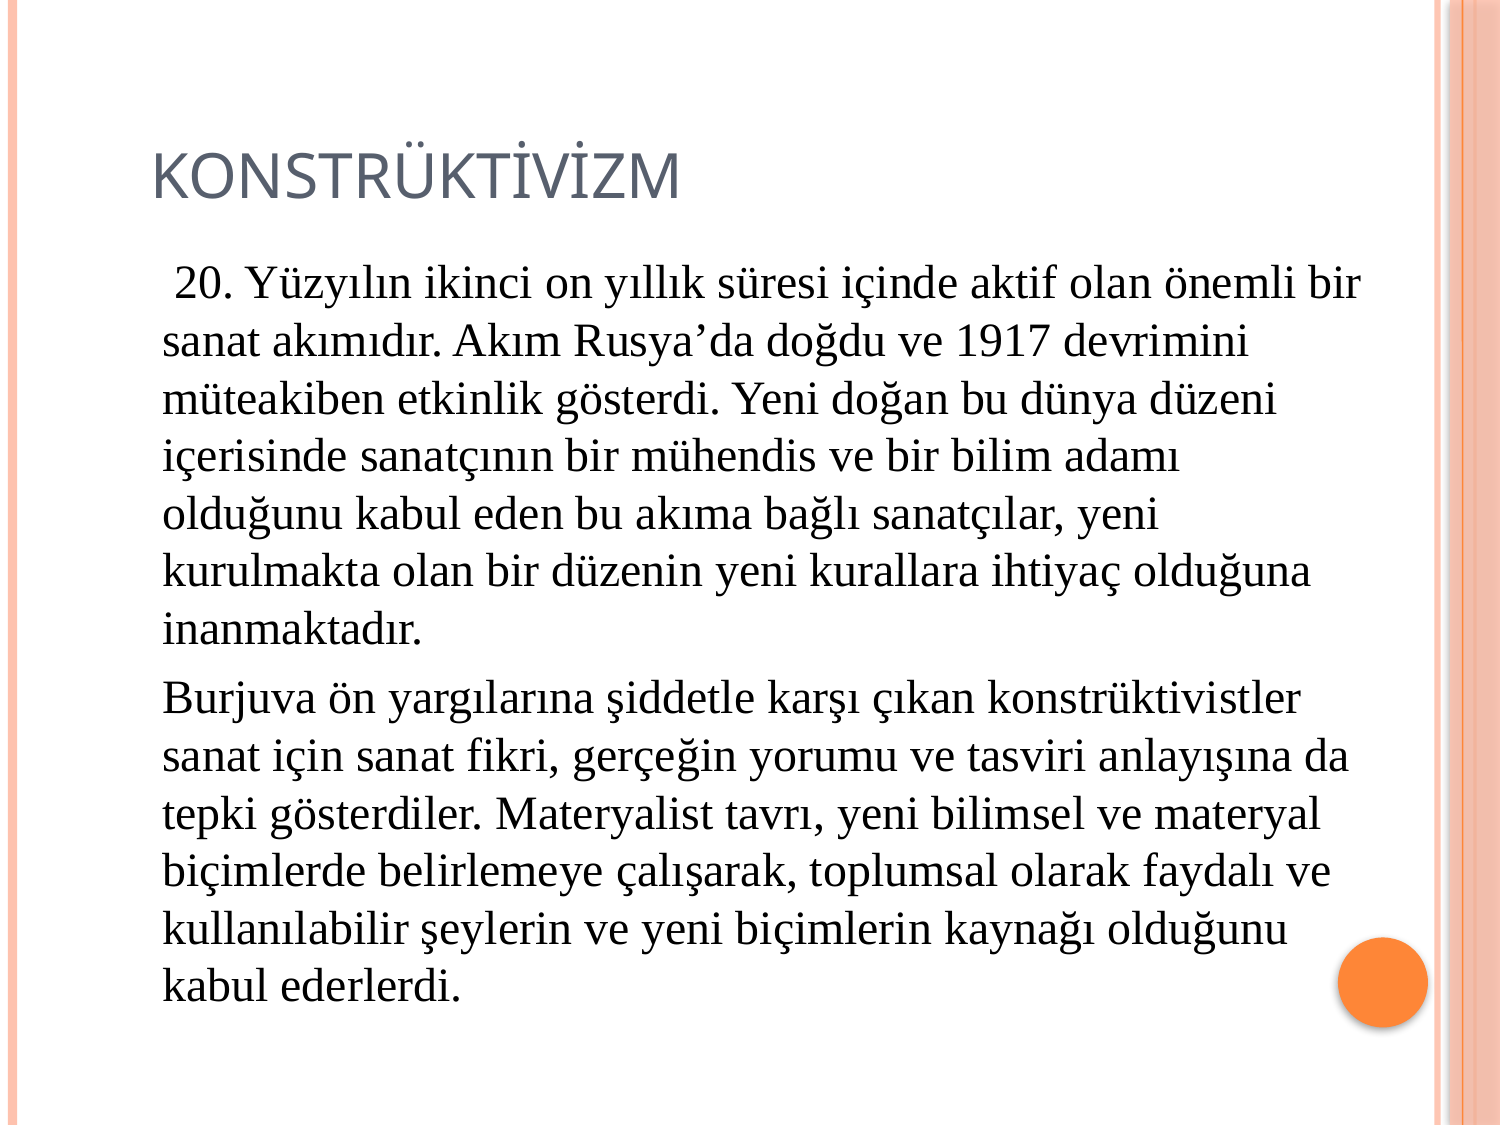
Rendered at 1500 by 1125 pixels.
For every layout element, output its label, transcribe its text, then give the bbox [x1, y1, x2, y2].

list 20. Yüzyılın ikinci on yıllık süresi içinde aktif olan önemli bir sanat akımıdır. Akım Rusya’da doğdu ve 1917 devrimini müteakiben etkinlik gösterdi. Yeni doğan bu dünya düzeni içerisinde sanatçının bir mühendis ve bir bilim adamı olduğunu kabul eden bu akıma bağlı sanatçılar, yeni kurulmakta olan bir düzenin yeni kurallara ihtiyaç olduğuna inanmaktadır. Burjuva ön yargılarına şiddetle karşı çıkan konstrüktivistler sanat için sanat fikri, gerçeğin yorumu ve tasviri anlayışına da tepki gösterdiler. Materyalist tavrı, yeni bilimsel ve materyal biçimlerde belirlemeye çalışarak, toplumsal olarak faydalı ve kullanılabilir şeylerin ve yeni biçimlerin kaynağı olduğunu kabul ederlerdi. [147, 243, 1385, 1024]
title KONSTRÜKTİVİZM [135, 30, 1361, 219]
